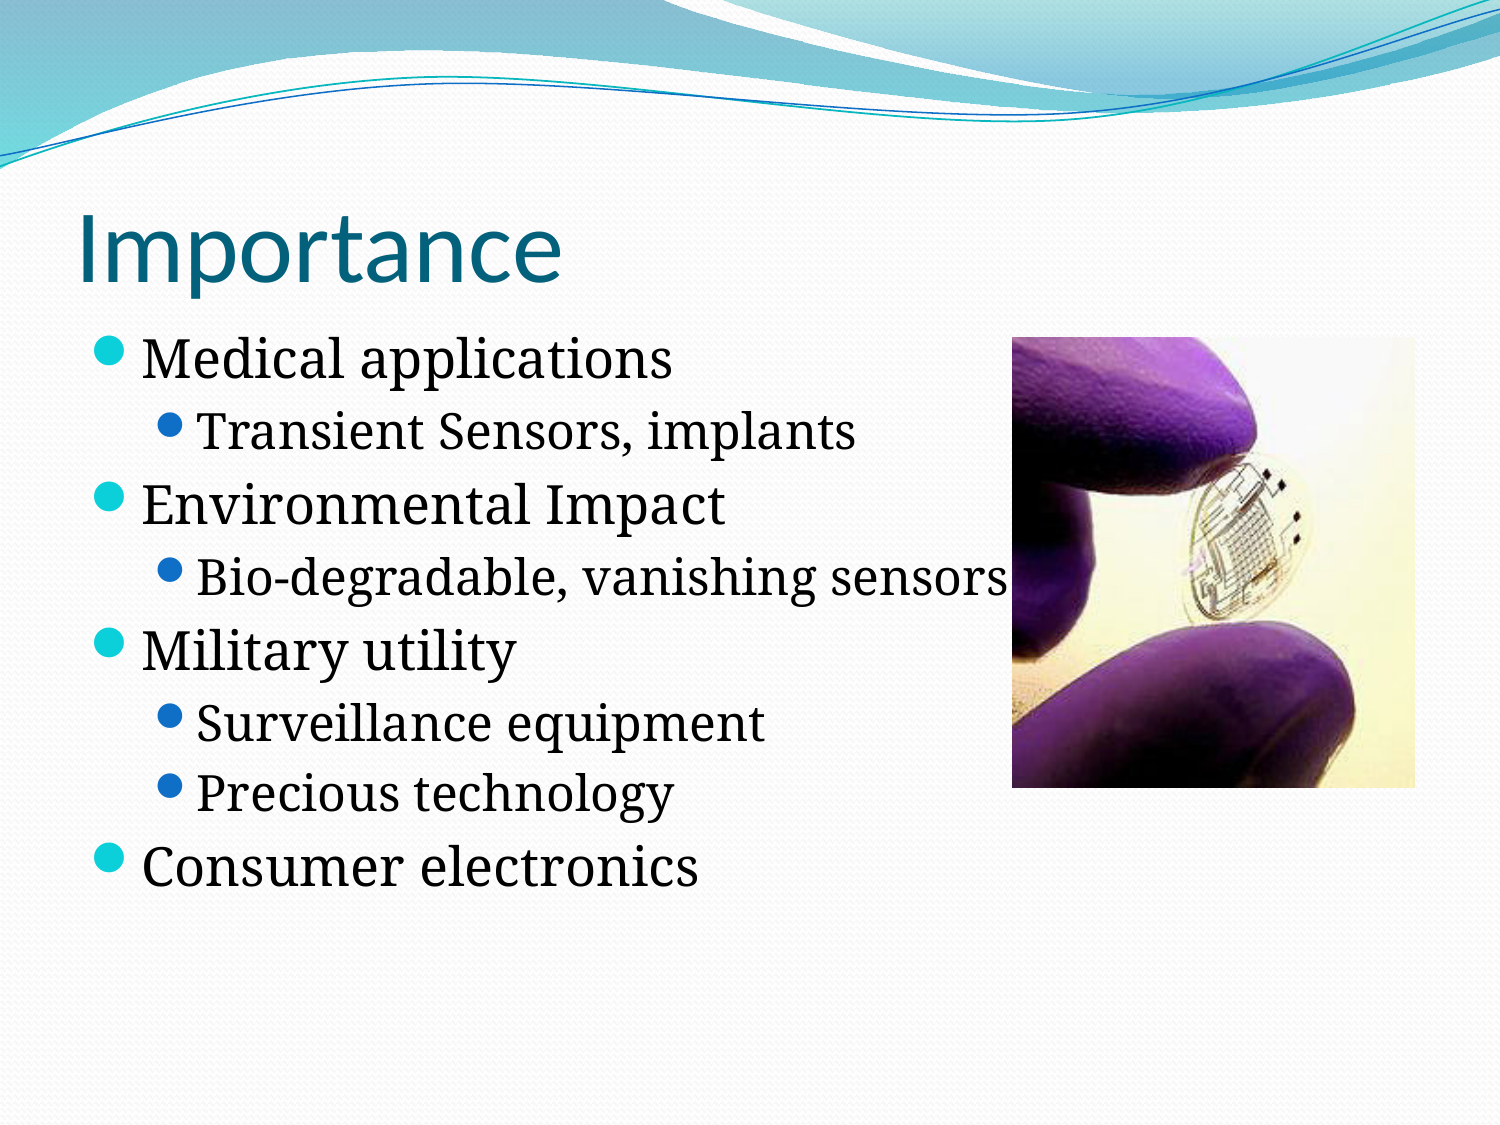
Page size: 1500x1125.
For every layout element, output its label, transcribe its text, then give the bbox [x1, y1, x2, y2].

picture [1012, 337, 1416, 788]
list Medical applications Transient Sensors, implants Environmental Impact Bio-degradable, vanishing sensors Military utility Surveillance equipment Precious technology Consumer electronics [75, 317, 1425, 1038]
title Importance [75, 115, 1425, 303]
